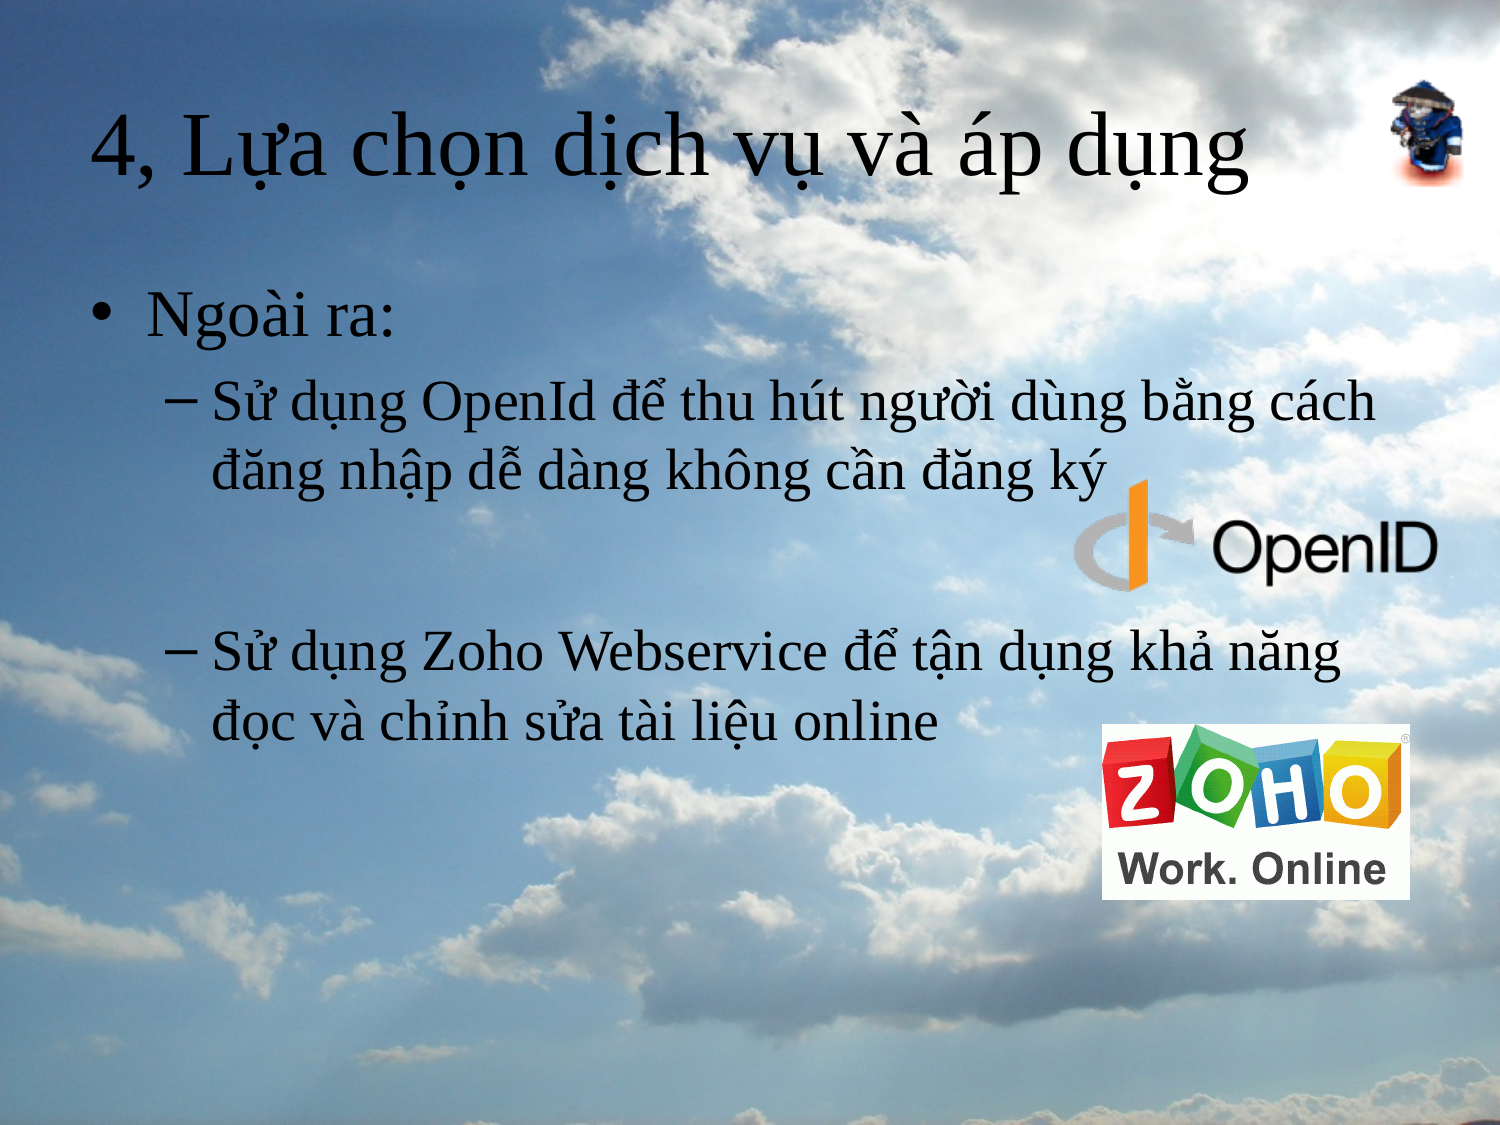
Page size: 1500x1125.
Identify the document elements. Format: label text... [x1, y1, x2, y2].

title 4, Lựa chọn dịch vụ và áp dụng [75, 45, 1425, 233]
list Ngoài ra: Sử dụng OpenId để thu hút người dùng bằng cách đăng nhập dễ dàng không cần đăng ký Sử dụng Zoho Webservice để tận dụng khả năng đọc và chỉnh sửa tài liệu online [75, 262, 1425, 1005]
picture [0, 0, 1500, 1125]
